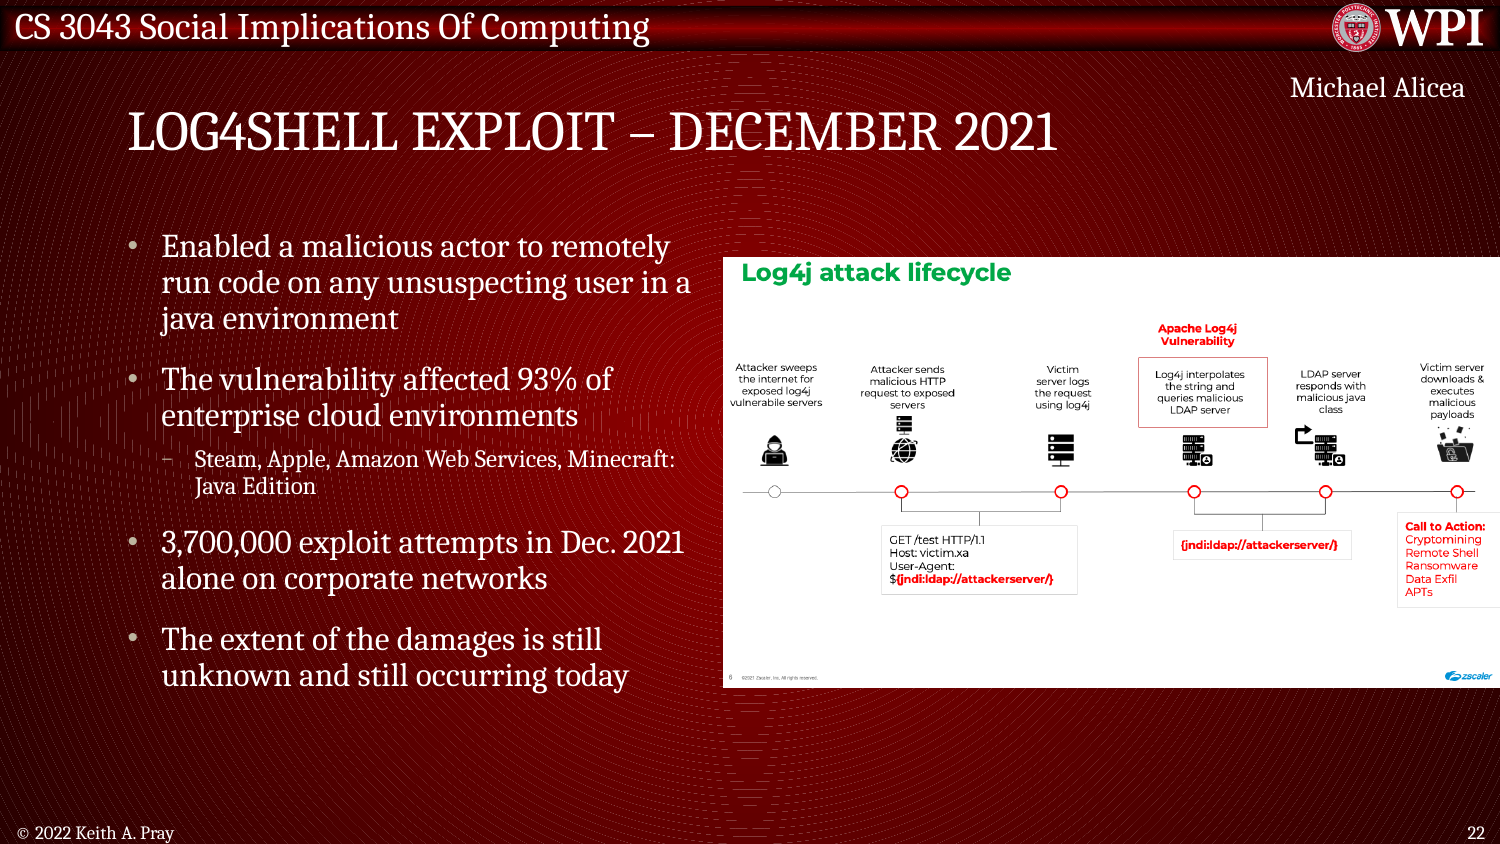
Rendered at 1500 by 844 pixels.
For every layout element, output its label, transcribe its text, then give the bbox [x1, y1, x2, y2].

list Enabled a malicious actor to remotely run code on any unsuspecting user in a java environment The vulnerability affected 93% of enterprise cloud environments Steam, Apple, Amazon Web Services, Minecraft: Java Edition 3,700,000 exploit attempts in Dec. 2021 alone on corporate networks The extent of the damages is still unknown and still occurring today [112, 221, 725, 772]
text_box Michael Alicea [1123, 61, 1481, 111]
title Log4SHELL Exploit – December 2021 [112, 59, 1388, 210]
footer © 2022 Keith A. Pray [0, 819, 913, 844]
picture [1332, 3, 1483, 52]
picture [722, 256, 1500, 689]
slide_number 22 [1397, 819, 1500, 844]
